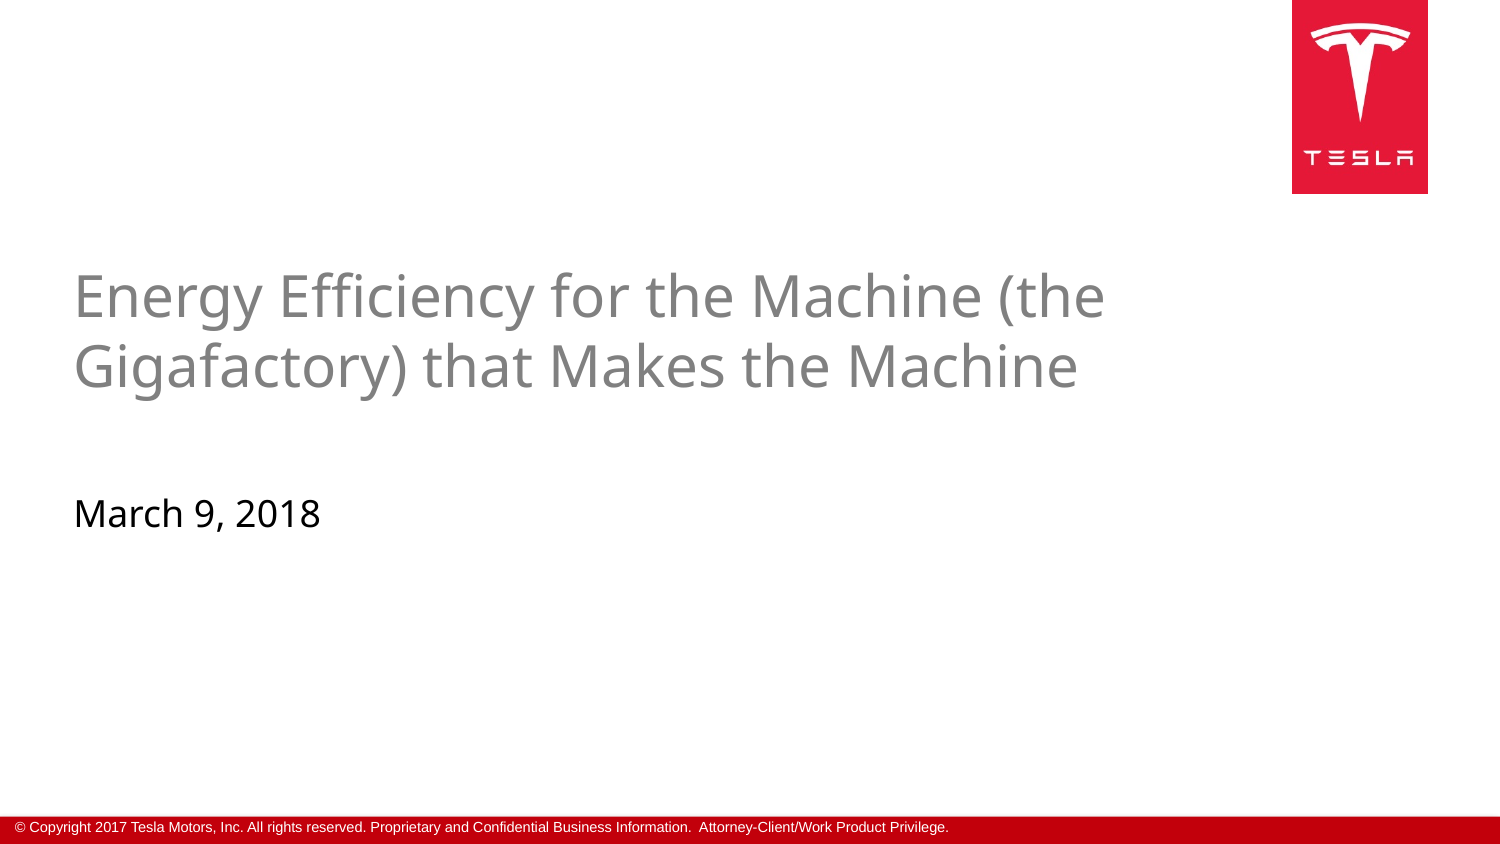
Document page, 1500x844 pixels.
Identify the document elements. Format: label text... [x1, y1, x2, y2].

picture [1292, 0, 1428, 194]
title Energy Efficiency for the Machine (the Gigafactory) that Makes the Machine [58, 294, 1464, 365]
subtitle March 9, 2018 [58, 429, 1334, 618]
